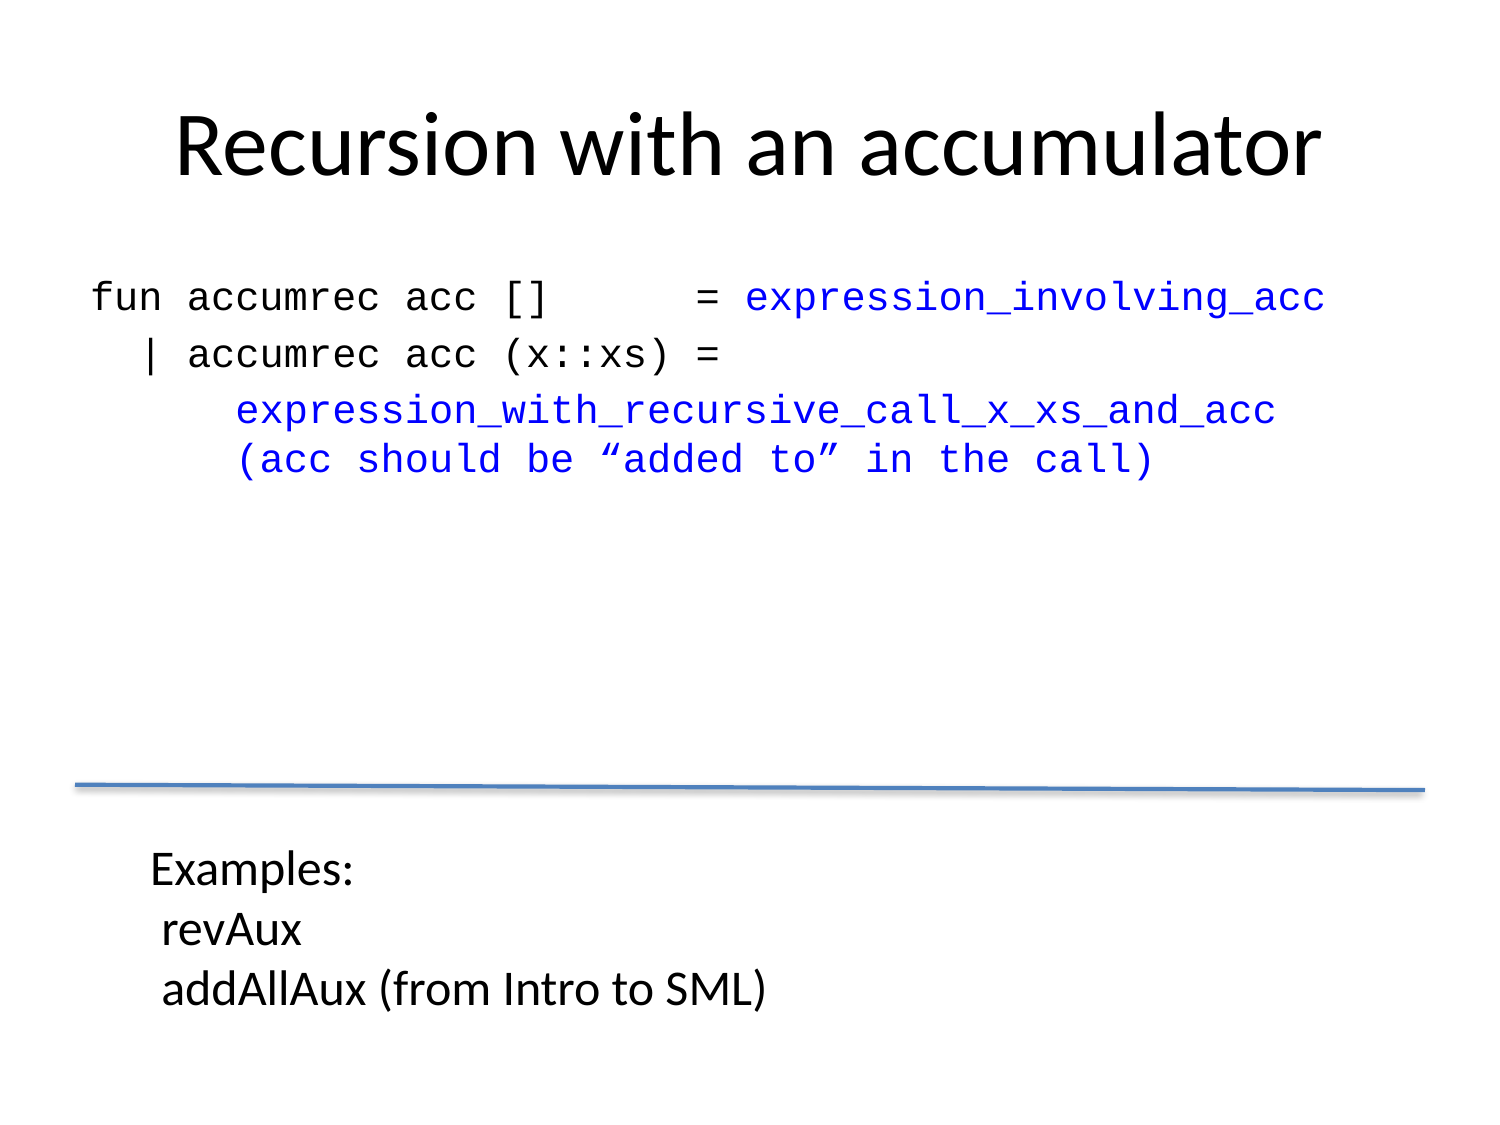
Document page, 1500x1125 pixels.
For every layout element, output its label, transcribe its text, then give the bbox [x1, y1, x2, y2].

list fun accumrec acc [] = expression_involving_acc | accumrec acc (x::xs) = expression_with_recursive_call_x_xs_and_acc (acc should be “added to” in the call) [75, 262, 1425, 585]
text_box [74, 784, 1426, 791]
text_box Examples: revAux addAllAux (from Intro to SML) [135, 827, 1364, 1023]
title Recursion with an accumulator [75, 45, 1425, 233]
